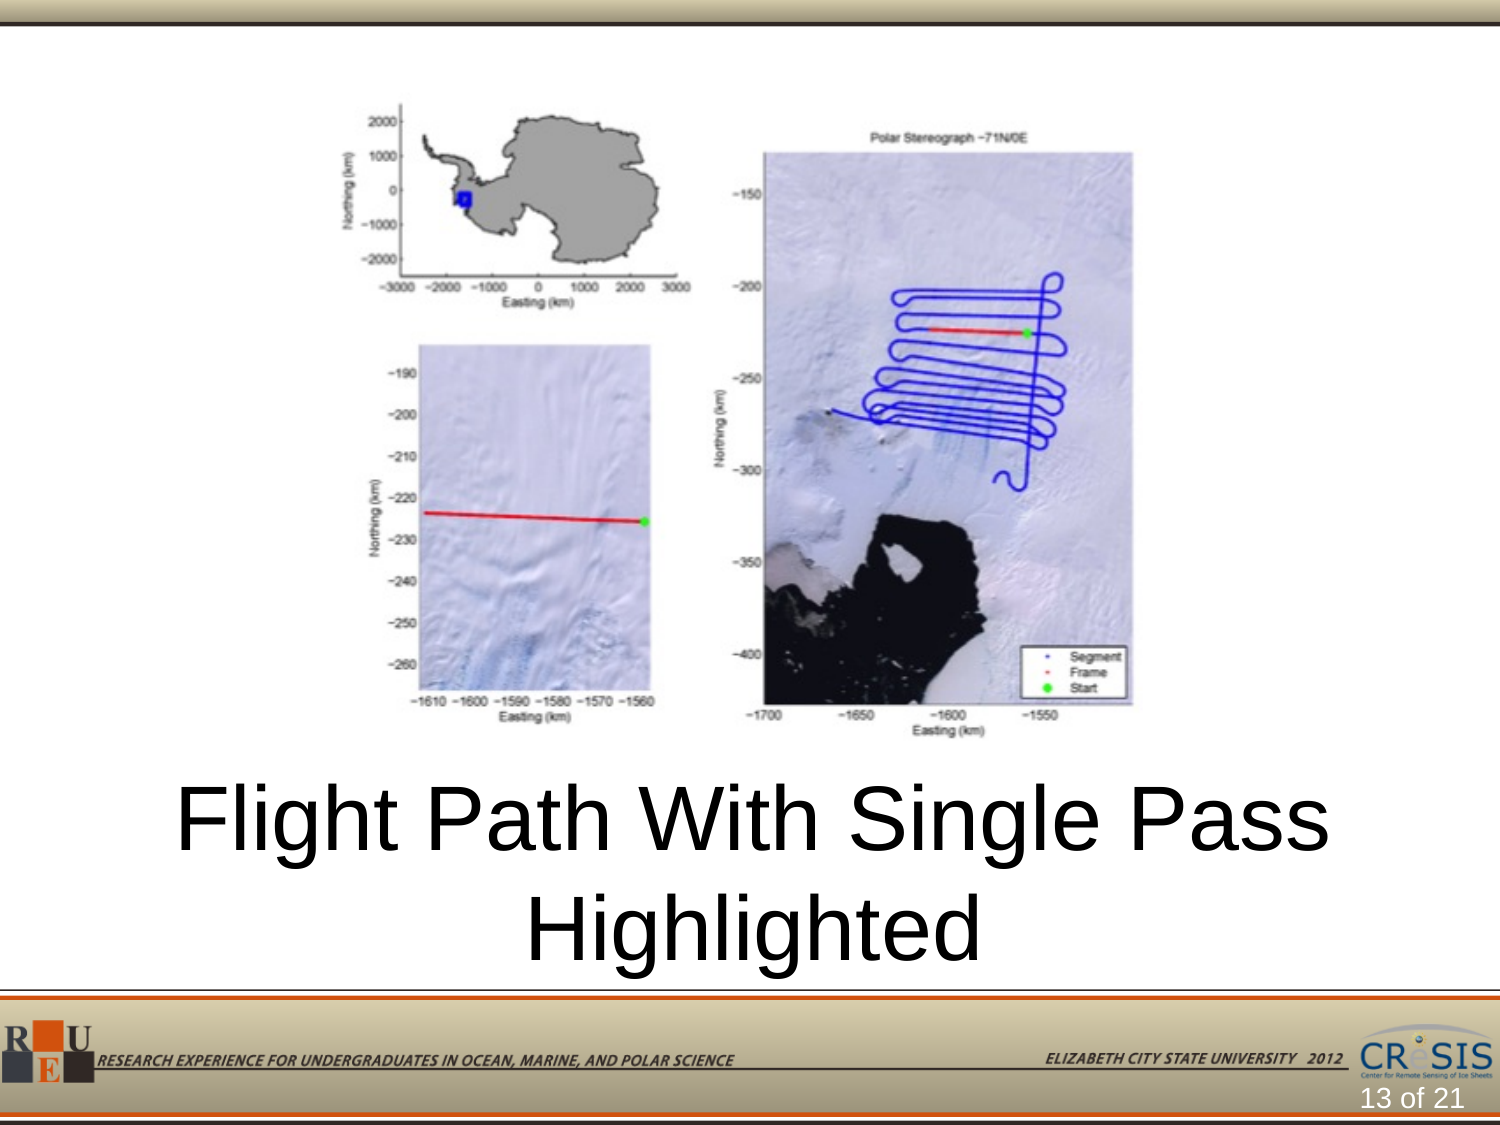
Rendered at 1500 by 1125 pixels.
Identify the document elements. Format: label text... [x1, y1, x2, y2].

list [0, 37, 1500, 821]
slide_number 13 of 21 [1312, 1071, 1500, 1125]
picture [0, 1017, 1500, 1088]
title Flight Path With Single Pass Highlighted [3, 828, 1500, 963]
